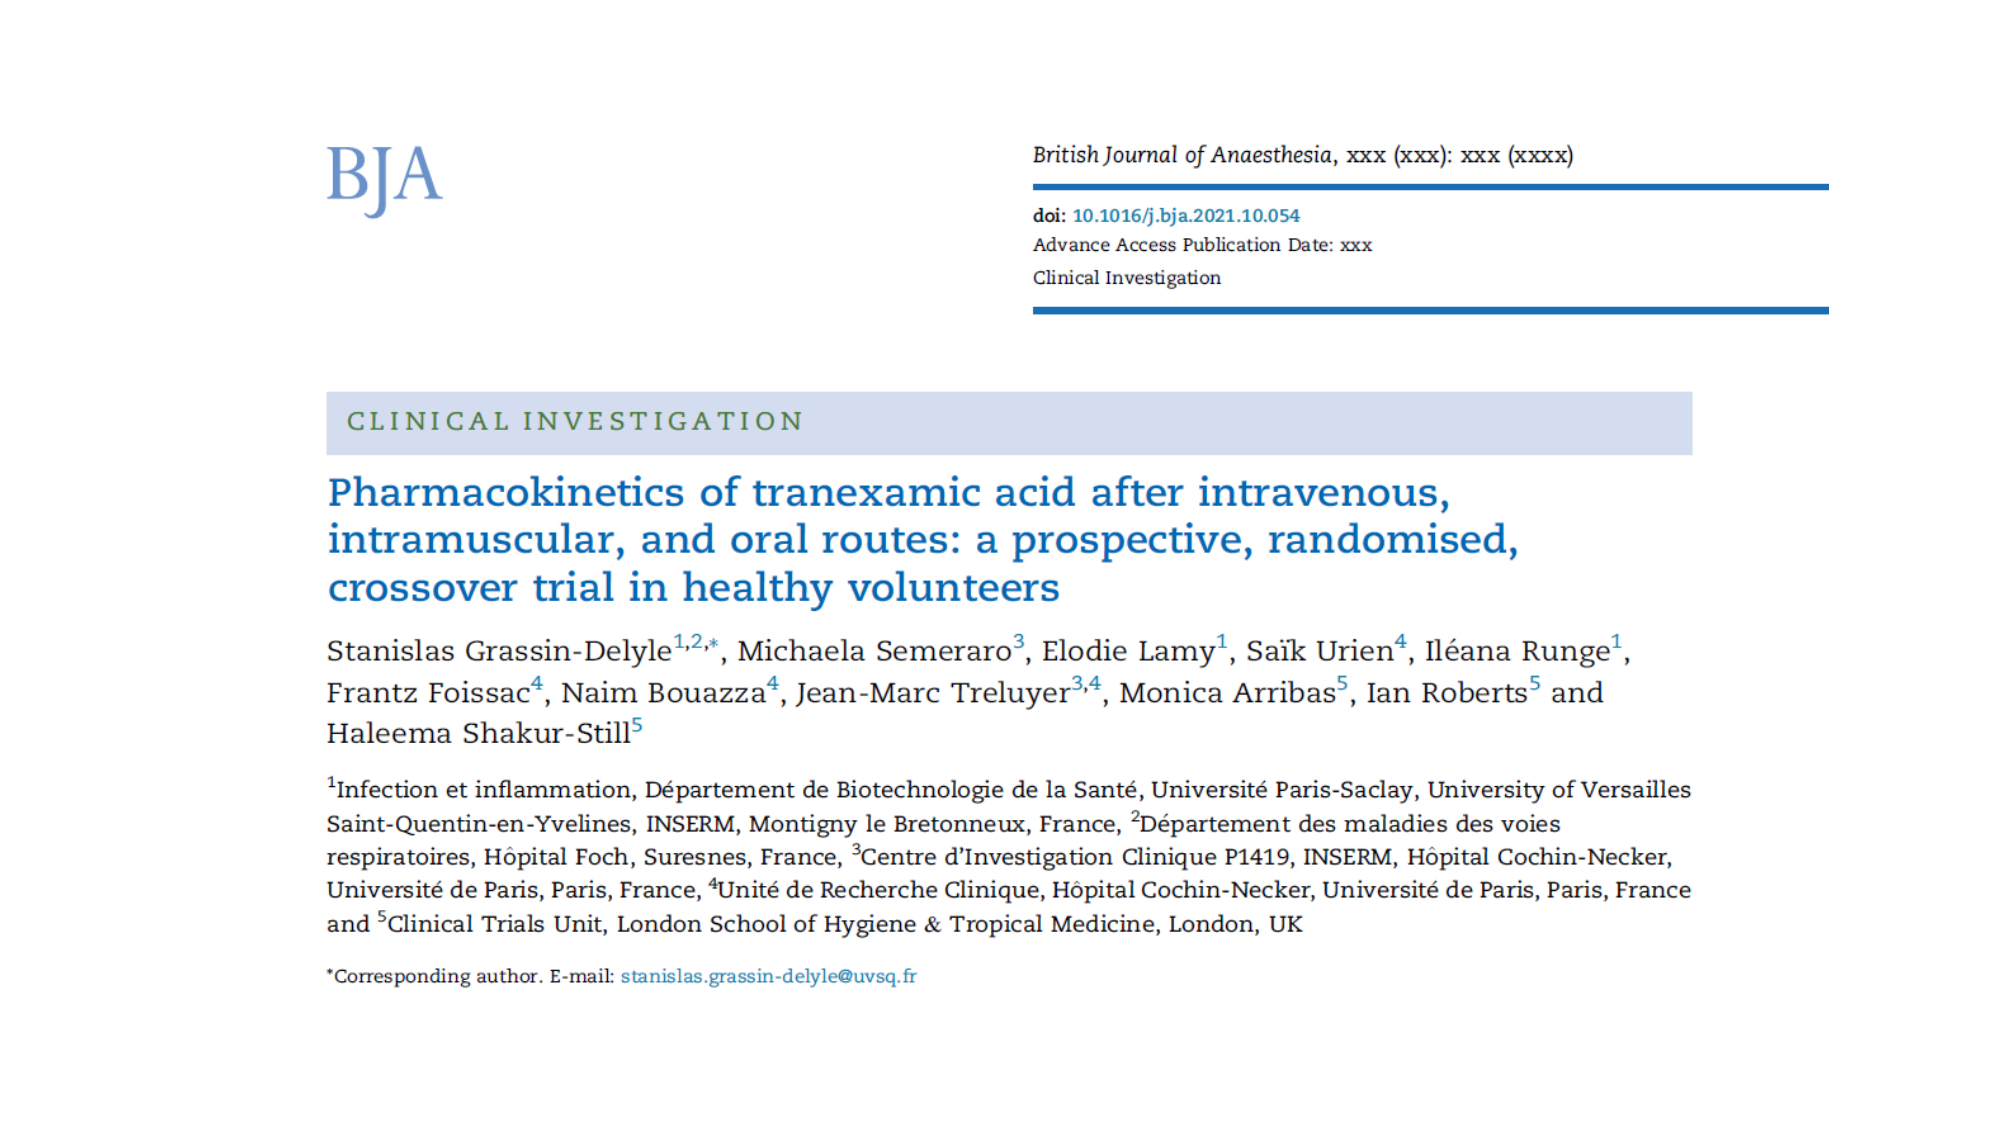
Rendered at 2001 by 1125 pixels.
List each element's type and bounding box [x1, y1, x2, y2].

picture [196, 113, 1829, 1011]
